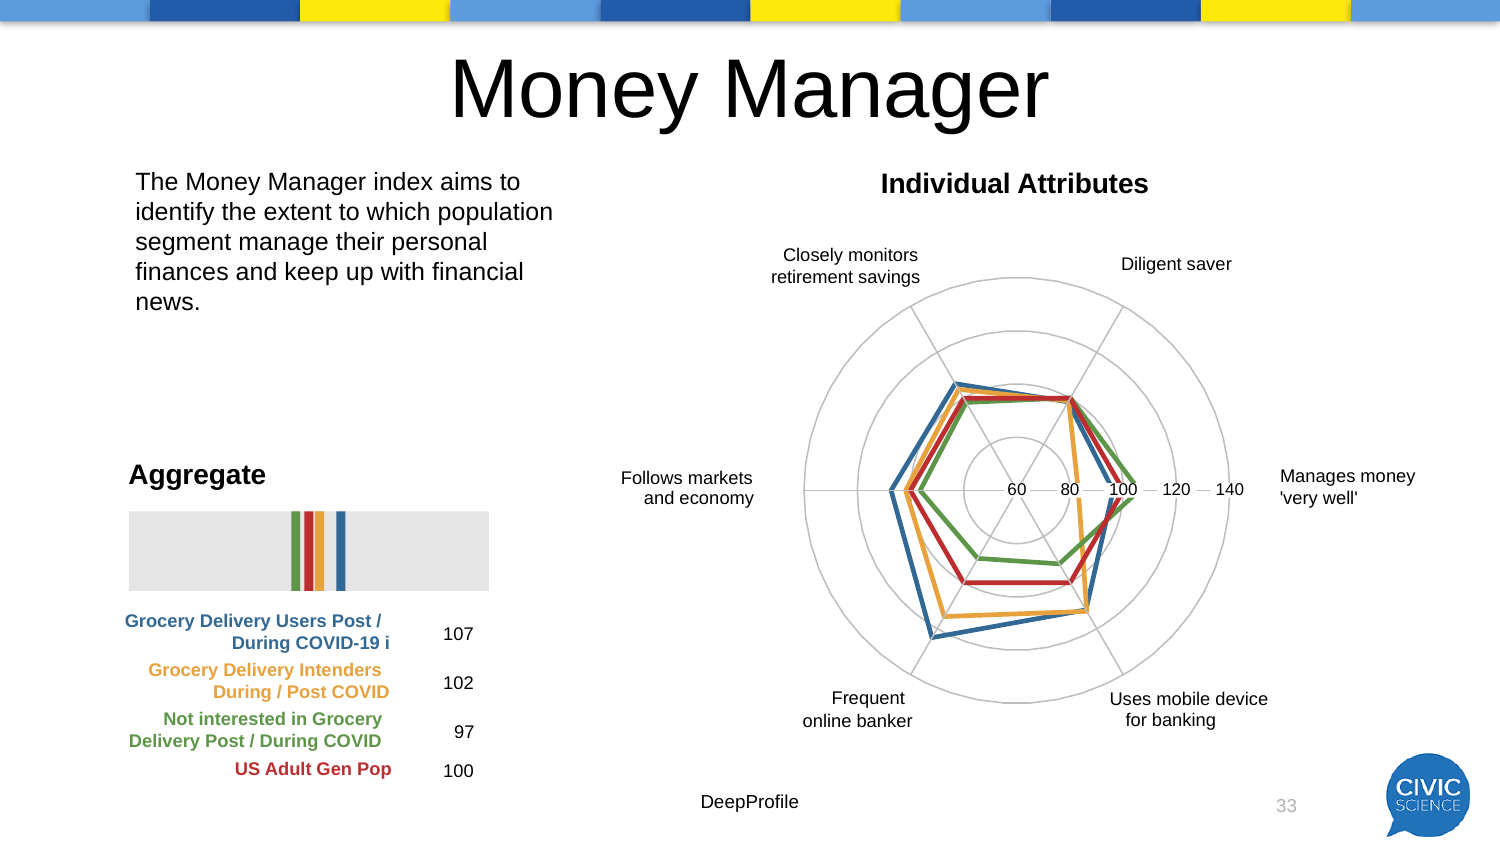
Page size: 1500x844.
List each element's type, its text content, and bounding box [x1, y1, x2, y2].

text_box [566, 190, 1468, 791]
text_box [82, 610, 556, 791]
list Individual Attributes [865, 158, 1257, 188]
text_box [100, 511, 490, 608]
picture [1386, 753, 1470, 837]
list Aggregate [113, 448, 346, 500]
list The Money Manager index aims to identify the extent to which population segment manage their personal finances and keep up with financial news. [120, 158, 599, 392]
list DeepProfile [634, 800, 866, 820]
title Money Manager [75, 33, 1425, 135]
slide_number 33 [1119, 800, 1313, 828]
